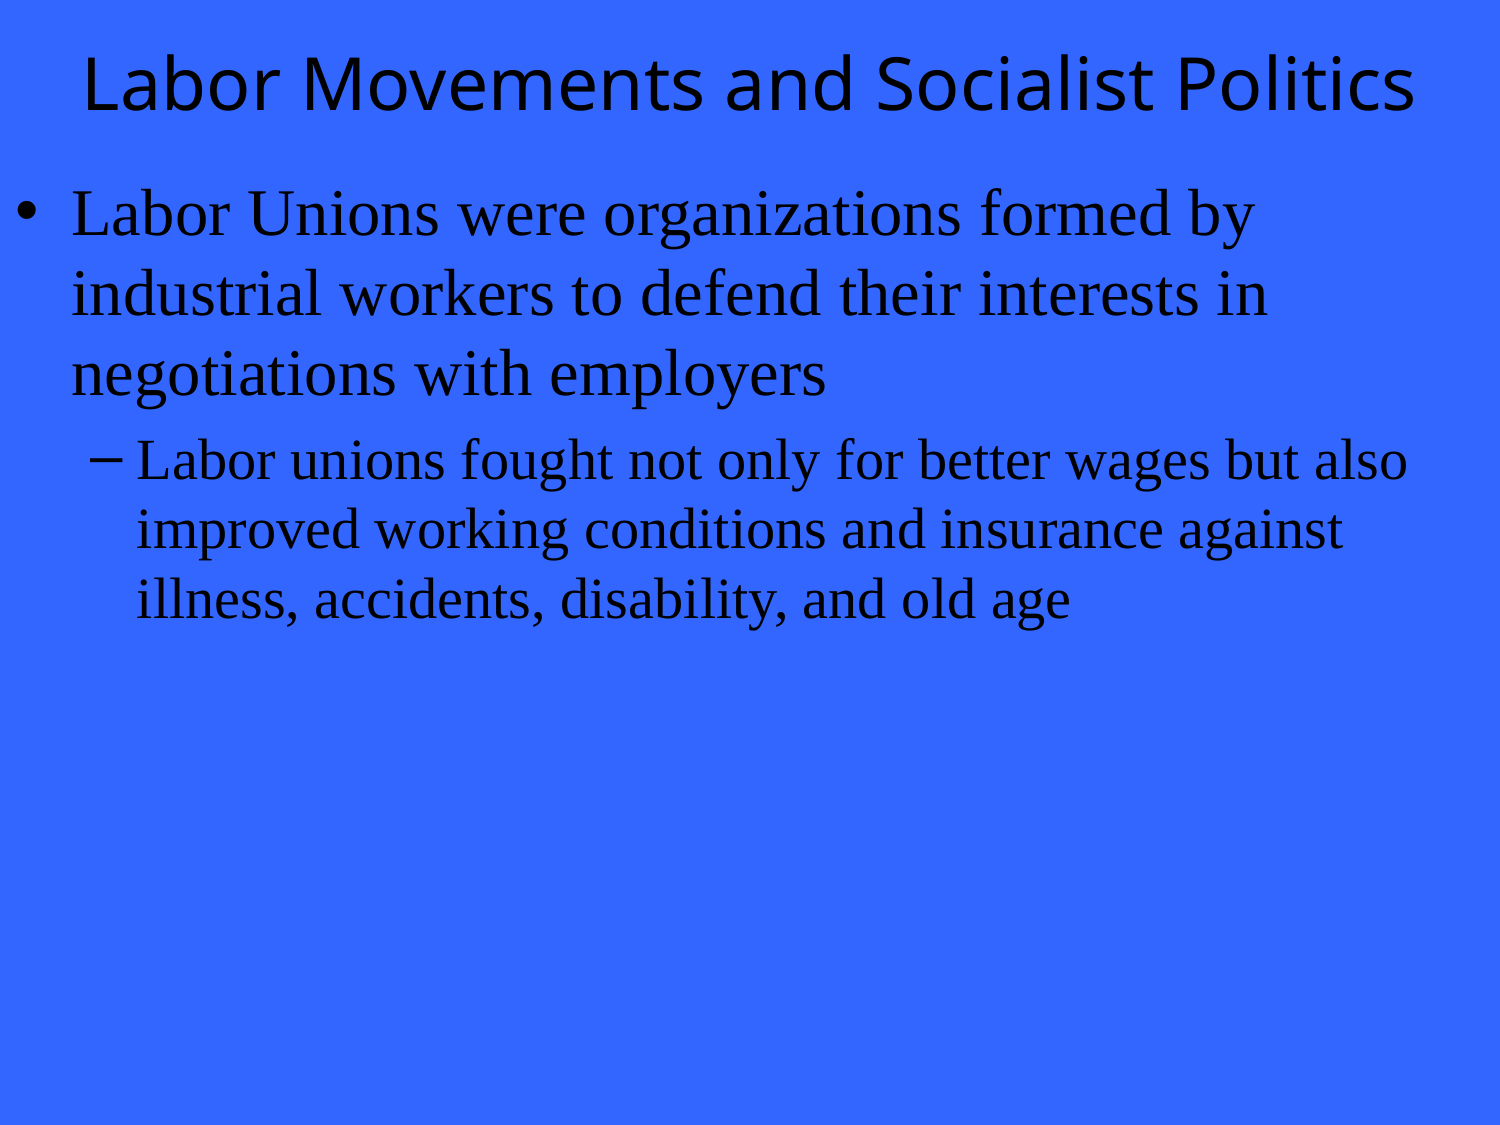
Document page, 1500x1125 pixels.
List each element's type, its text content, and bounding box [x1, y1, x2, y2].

title Labor Movements and Socialist Politics [0, 2, 1500, 159]
list Labor Unions were organizations formed by industrial workers to defend their interests in negotiations with employers Labor unions fought not only for better wages but also improved working conditions and insurance against illness, accidents, disability, and old age [0, 161, 1500, 1125]
